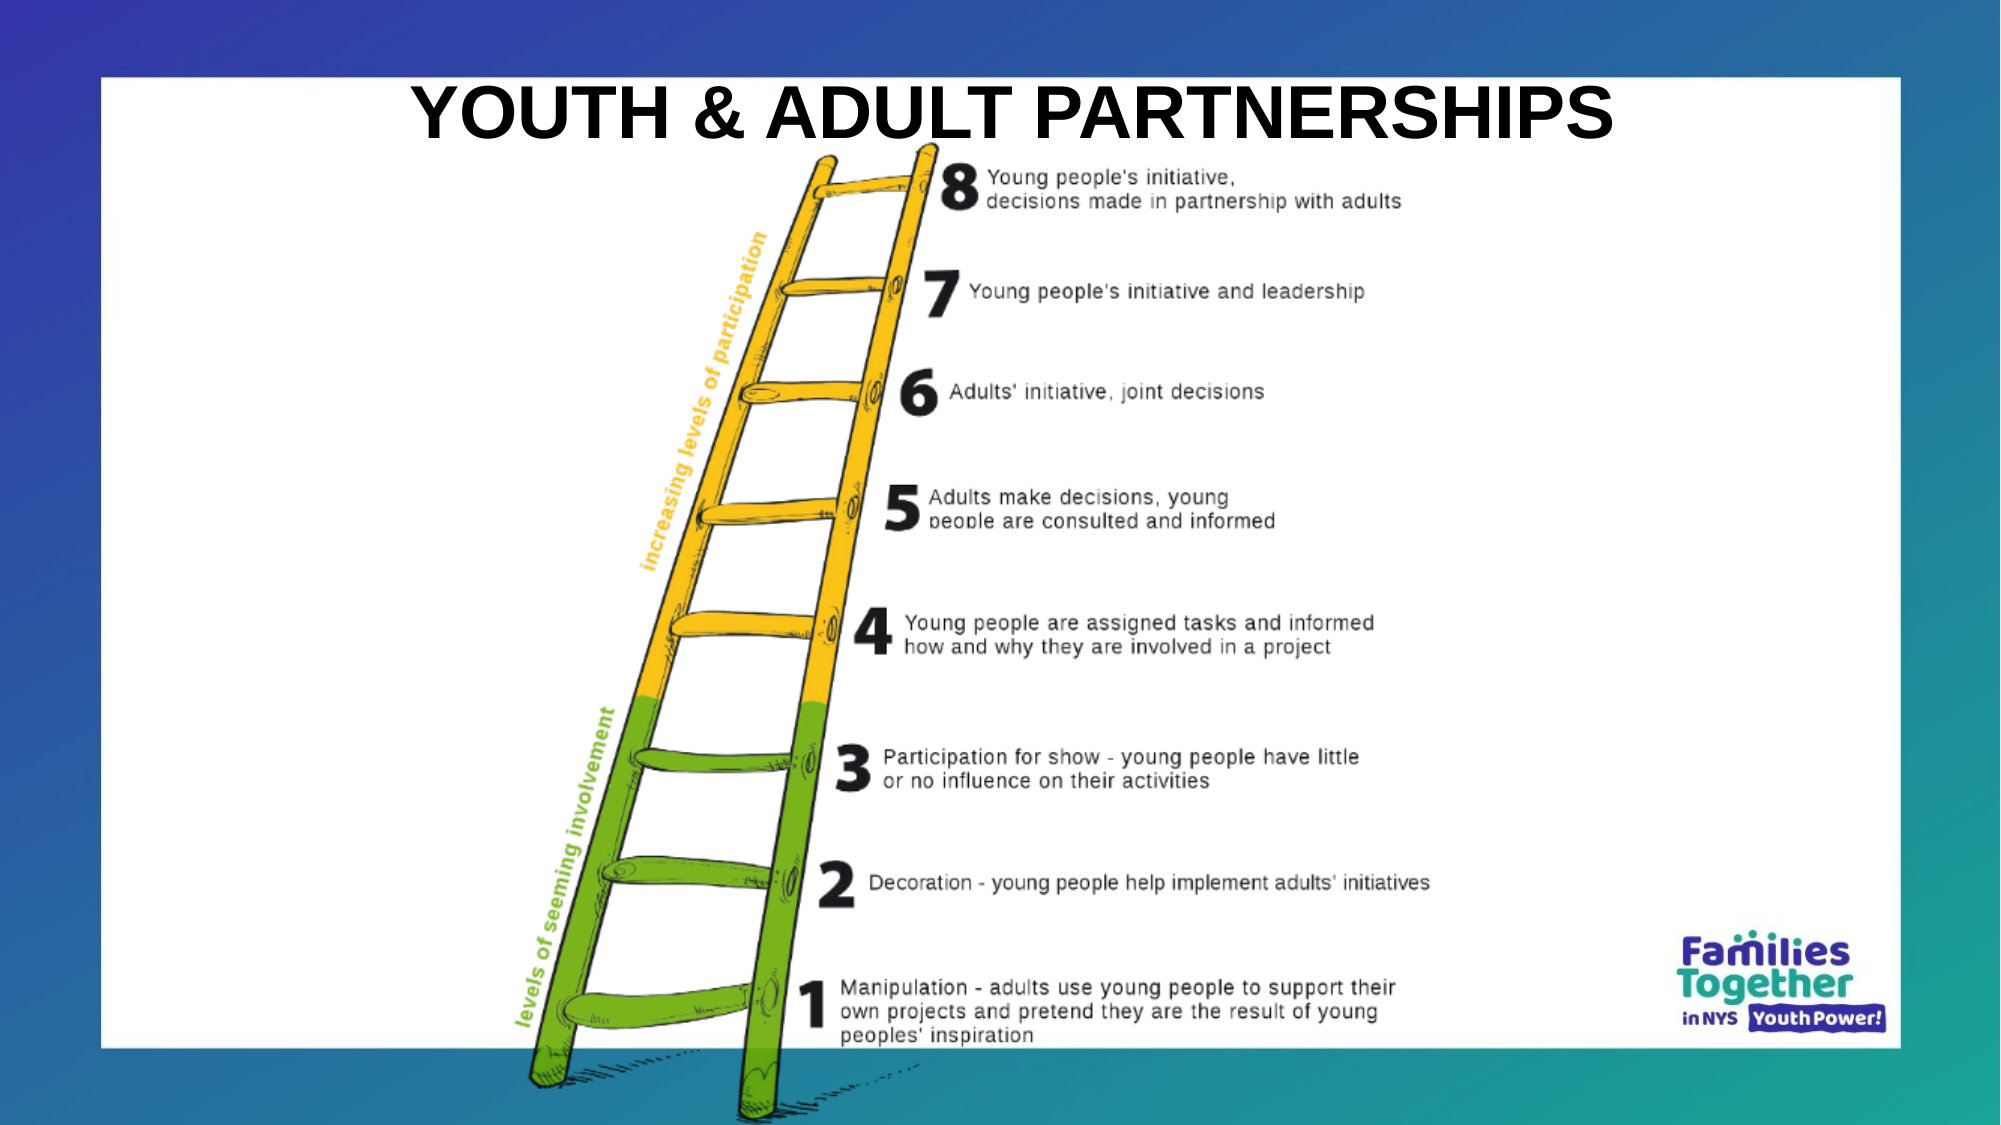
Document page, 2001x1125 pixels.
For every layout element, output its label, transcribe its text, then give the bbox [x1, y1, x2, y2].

picture [0, 0, 2001, 1125]
text_box YOUTH & ADULT PARTNERSHIPS [394, 56, 2000, 161]
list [452, 126, 1444, 1125]
